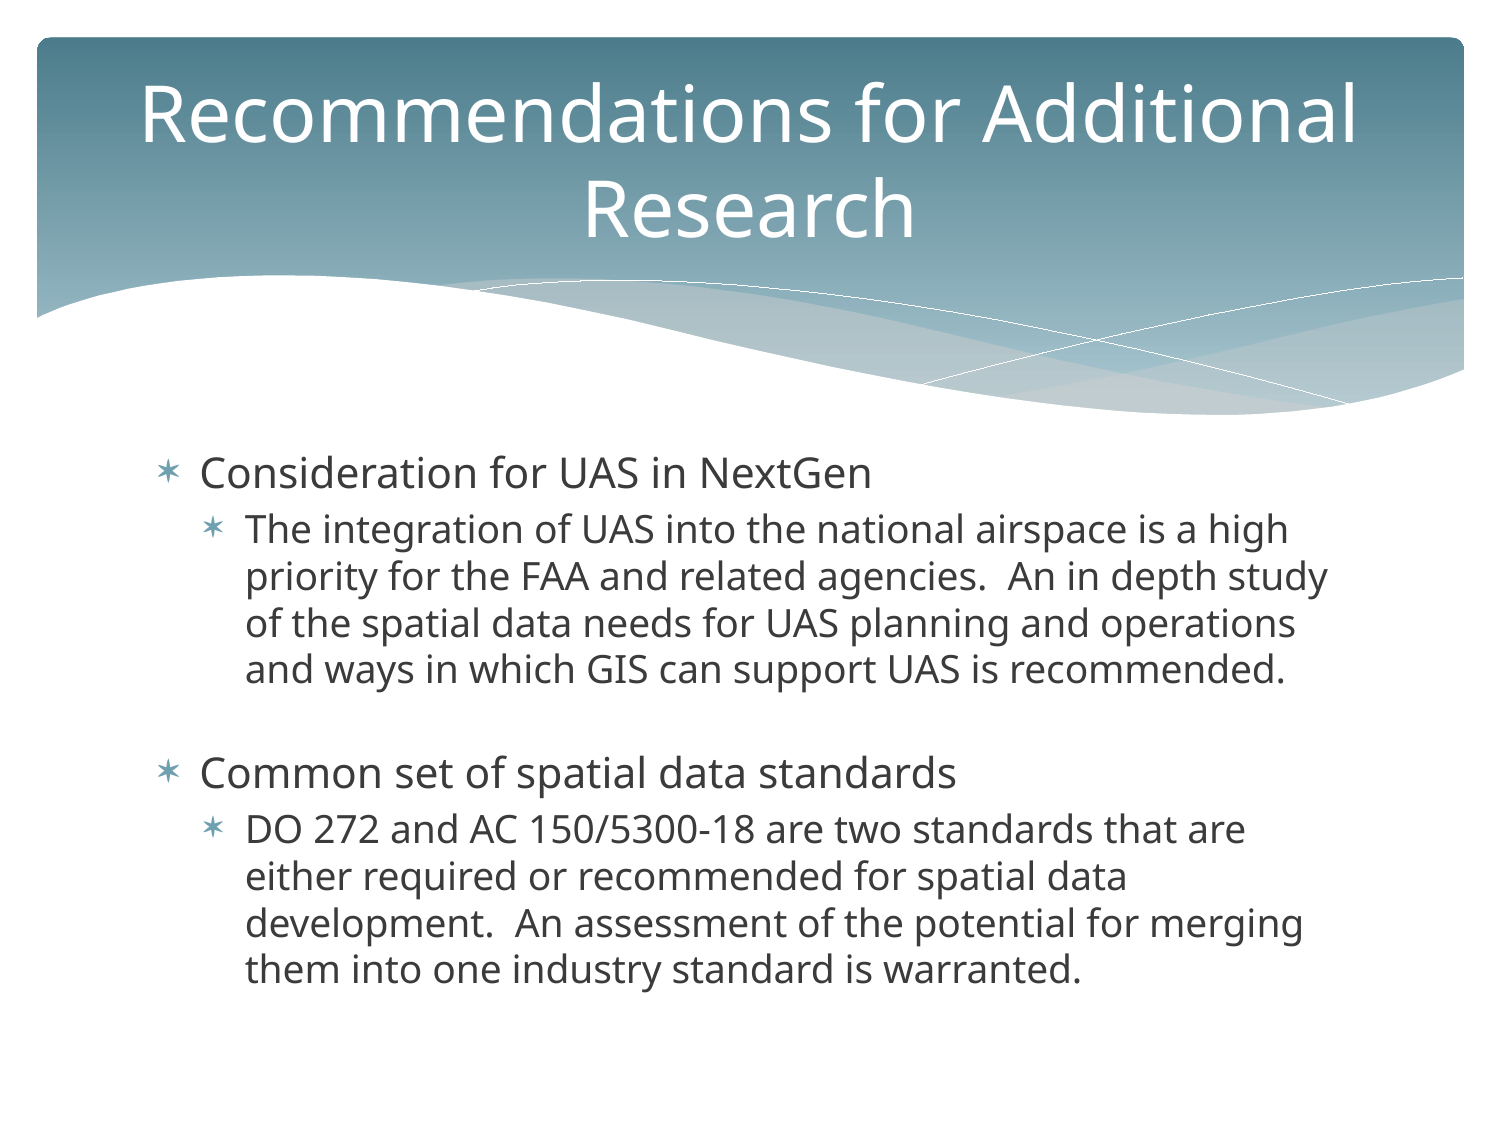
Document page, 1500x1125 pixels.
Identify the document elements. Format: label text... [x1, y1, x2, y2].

title Recommendations for Additional Research [75, 55, 1425, 261]
list Consideration for UAS in NextGen The integration of UAS into the national airspace is a high priority for the FAA and related agencies. An in depth study of the spatial data needs for UAS planning and operations and ways in which GIS can support UAS is recommended. Common set of spatial data standards DO 272 and AC 150/5300-18 are two standards that are either required or recommended for spatial data development. An assessment of the potential for merging them into one industry standard is warranted. [143, 438, 1359, 1005]
